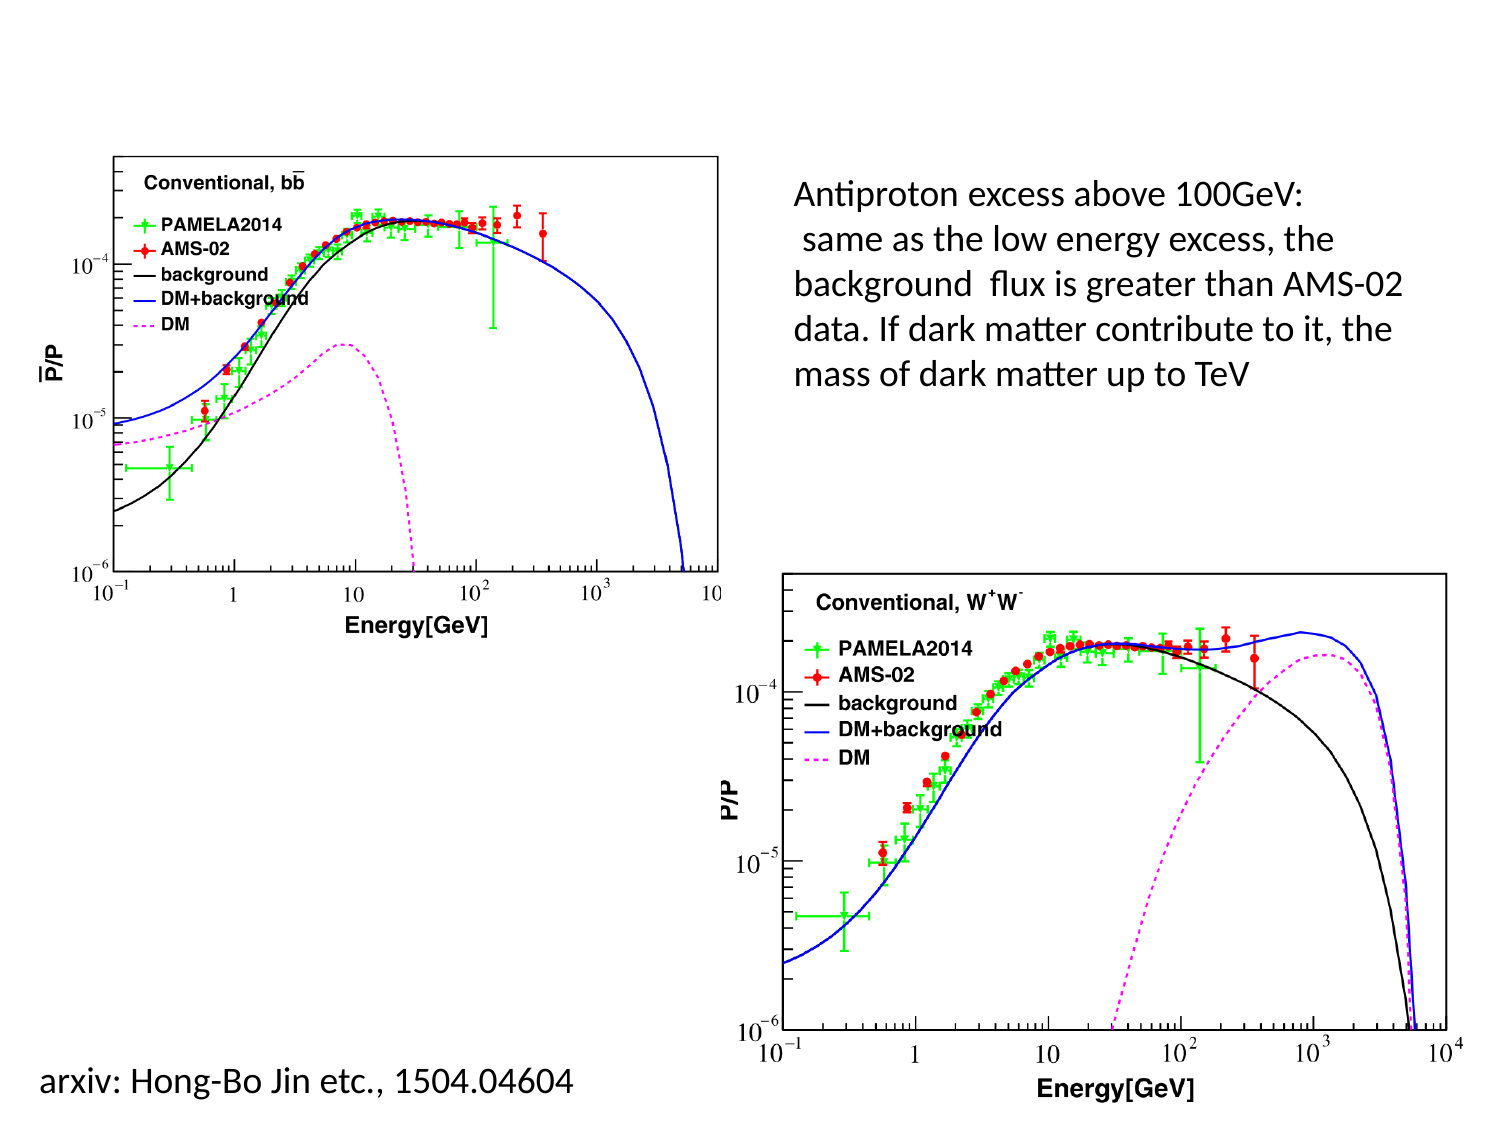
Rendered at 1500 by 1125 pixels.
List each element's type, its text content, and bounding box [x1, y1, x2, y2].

text_box arxiv: Hong-Bo Jin etc., 1504.04604 [24, 1048, 589, 1109]
picture [0, 134, 1500, 1125]
text_box Antiproton excess above 100GeV: same as the low energy excess, the background flux is greater than AMS-02 data. If dark matter contribute to it, the mass of dark matter up to TeV [778, 161, 1480, 402]
